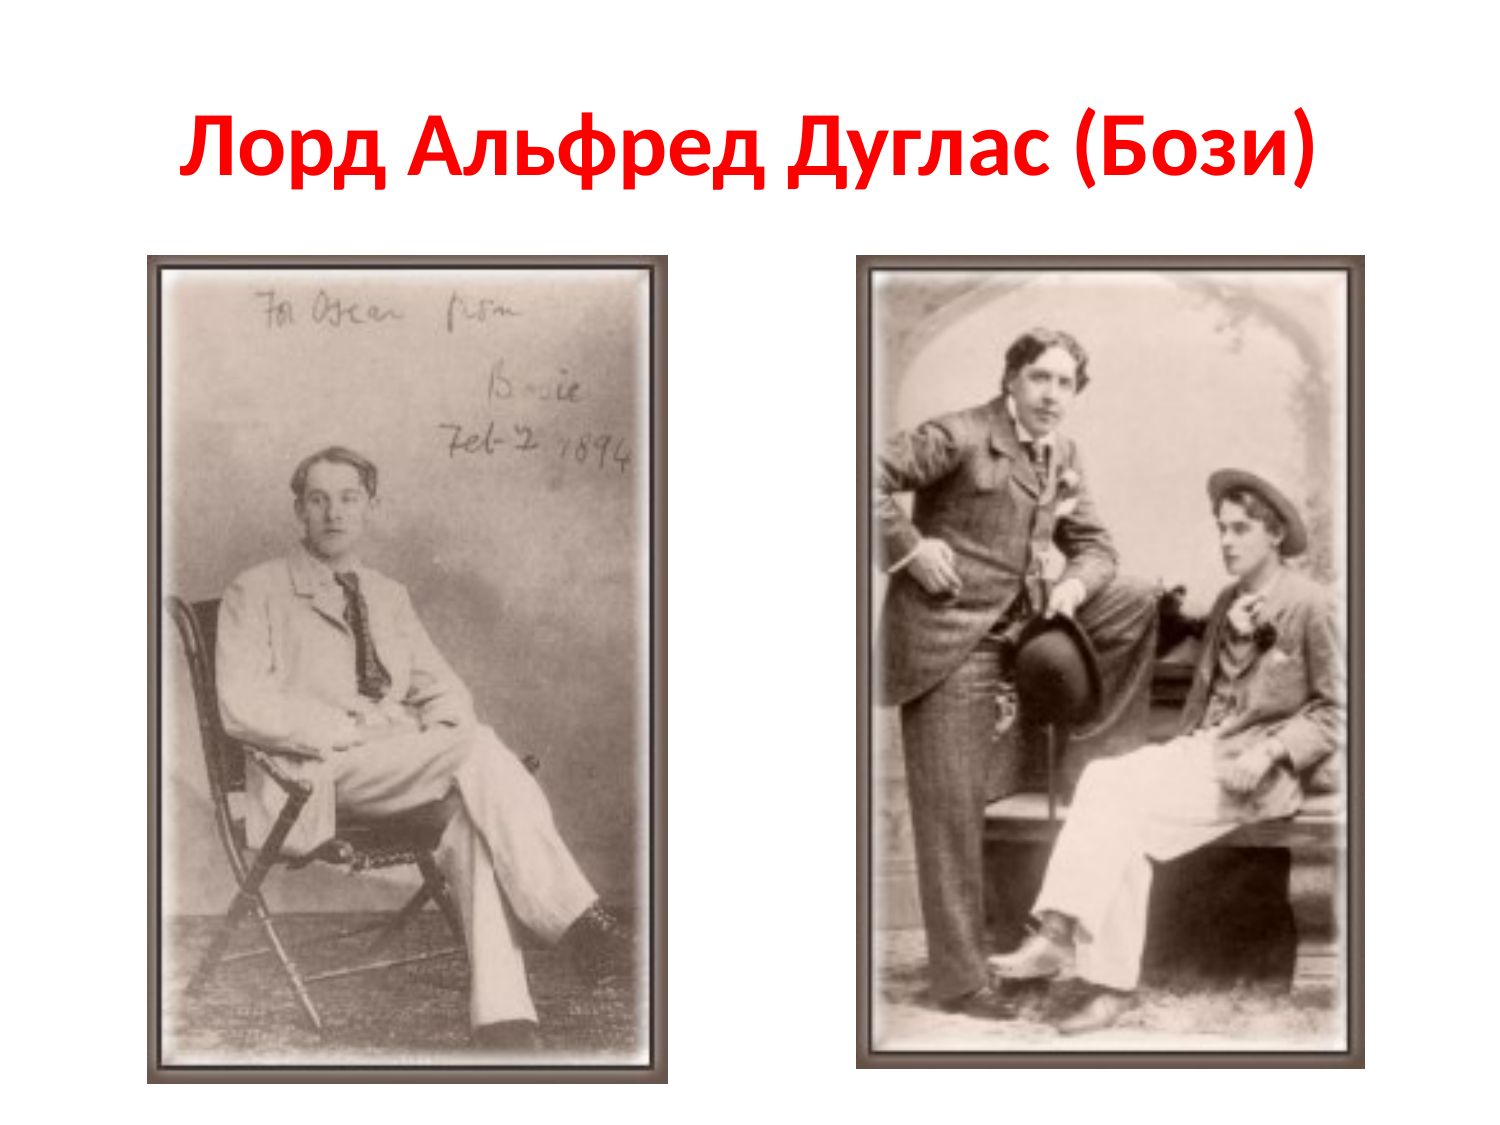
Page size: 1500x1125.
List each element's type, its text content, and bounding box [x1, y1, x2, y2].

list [147, 255, 668, 1084]
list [855, 255, 1366, 1069]
title Лорд Альфред Дуглас (Бози) [75, 45, 1425, 233]
